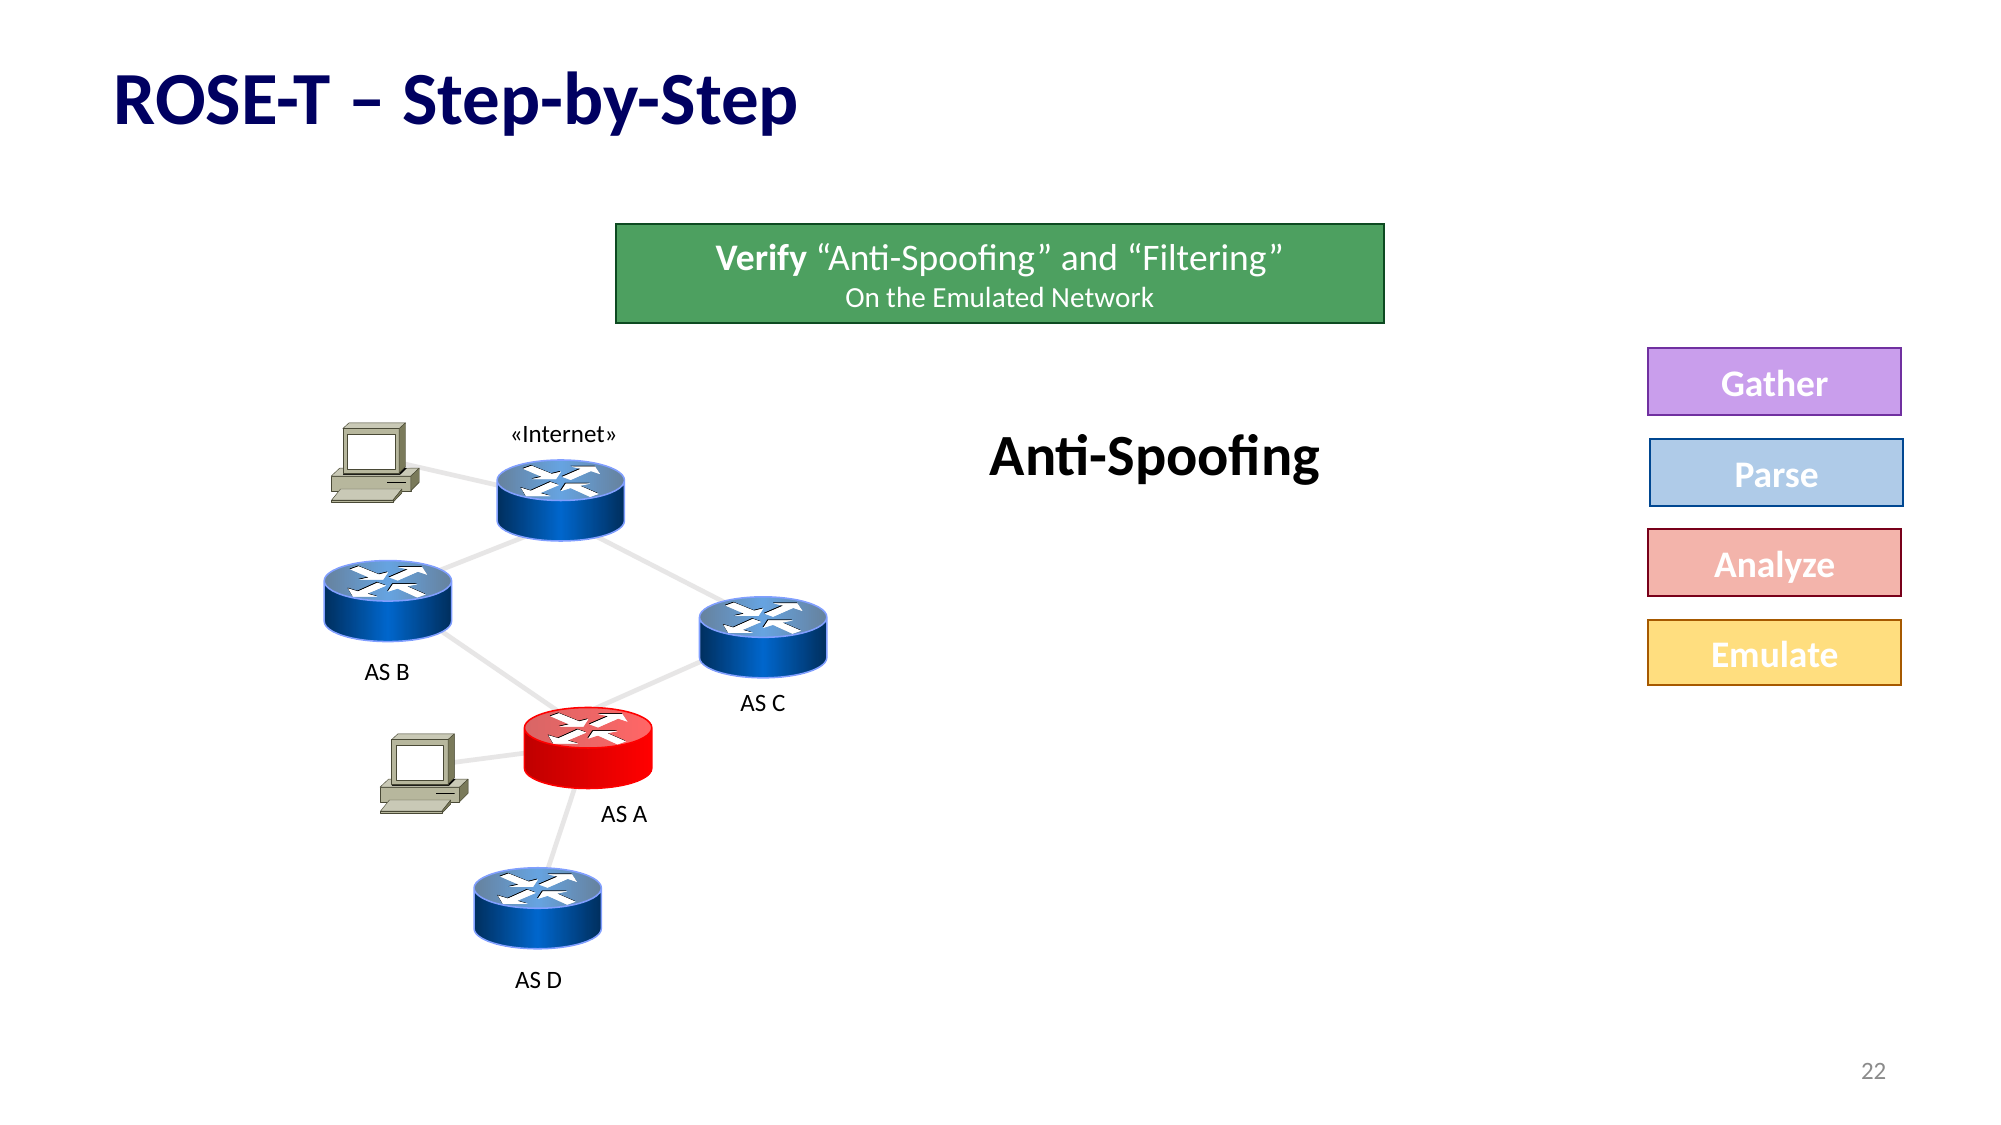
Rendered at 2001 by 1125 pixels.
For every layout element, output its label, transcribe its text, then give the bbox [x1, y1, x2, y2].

text_box Parse [1649, 438, 1904, 507]
slide_number 22 [1451, 1061, 1902, 1078]
text_box Verify “Anti-Spoofing” and “Filtering” On the Emulated Network [615, 223, 1385, 324]
picture [379, 733, 469, 815]
text_box Gather [1647, 347, 1902, 416]
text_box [524, 707, 652, 789]
picture [330, 422, 421, 504]
text_box Anti-Spoofing [975, 409, 1335, 495]
text_box Analyze [1647, 528, 1902, 597]
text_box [699, 596, 827, 678]
text_box AS B [305, 647, 469, 693]
text_box AS D [442, 956, 635, 1001]
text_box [324, 560, 452, 642]
title ROSE-T – Step-by-Step [98, 48, 1902, 143]
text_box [474, 867, 602, 949]
text_box «Internet» [438, 409, 689, 455]
text_box Emulate [1647, 619, 1902, 686]
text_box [497, 460, 625, 541]
text_box AS C [676, 679, 850, 725]
text_box AS A [528, 789, 721, 835]
